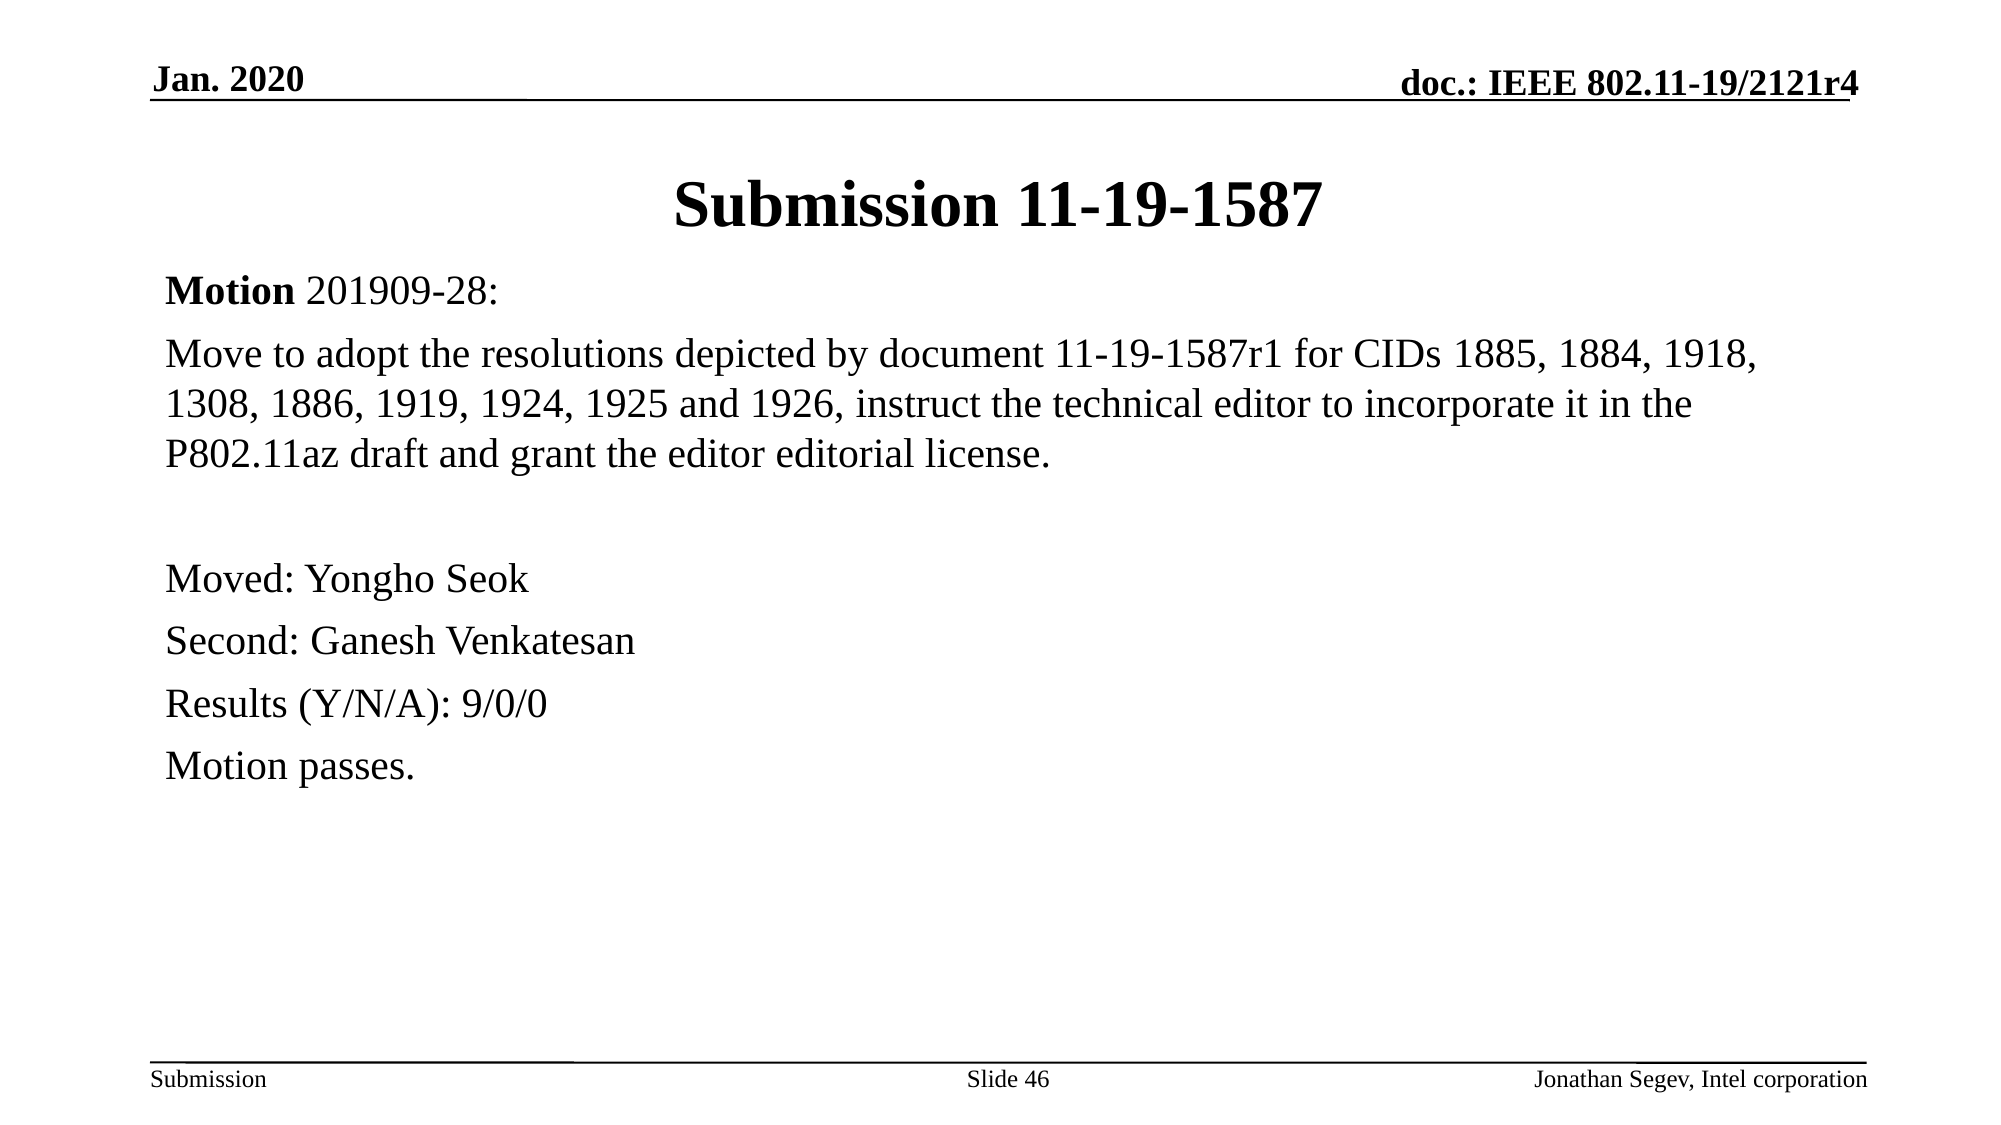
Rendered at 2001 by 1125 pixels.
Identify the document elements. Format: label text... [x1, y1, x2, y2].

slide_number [152, 54, 563, 100]
title Submission 11-19-1587 [149, 112, 1850, 255]
slide_number Slide 46 [950, 1061, 1067, 1123]
footer Jonathan Segev, Intel corporation [1171, 1061, 1869, 1093]
list Motion 201909-28: Move to adopt the resolutions depicted by document 11-19-1587r1 for CIDs 1885, 1884, 1918, 1308, 1886, 1919, 1924, 1925 and 1926, instruct the technical editor to incorporate it in the P802.11az draft and grant the editor editorial license. Moved: Yongho Seok Second: Ganesh Venkatesan Results (Y/N/A): 9/0/0 Motion passes. [149, 255, 1850, 1000]
